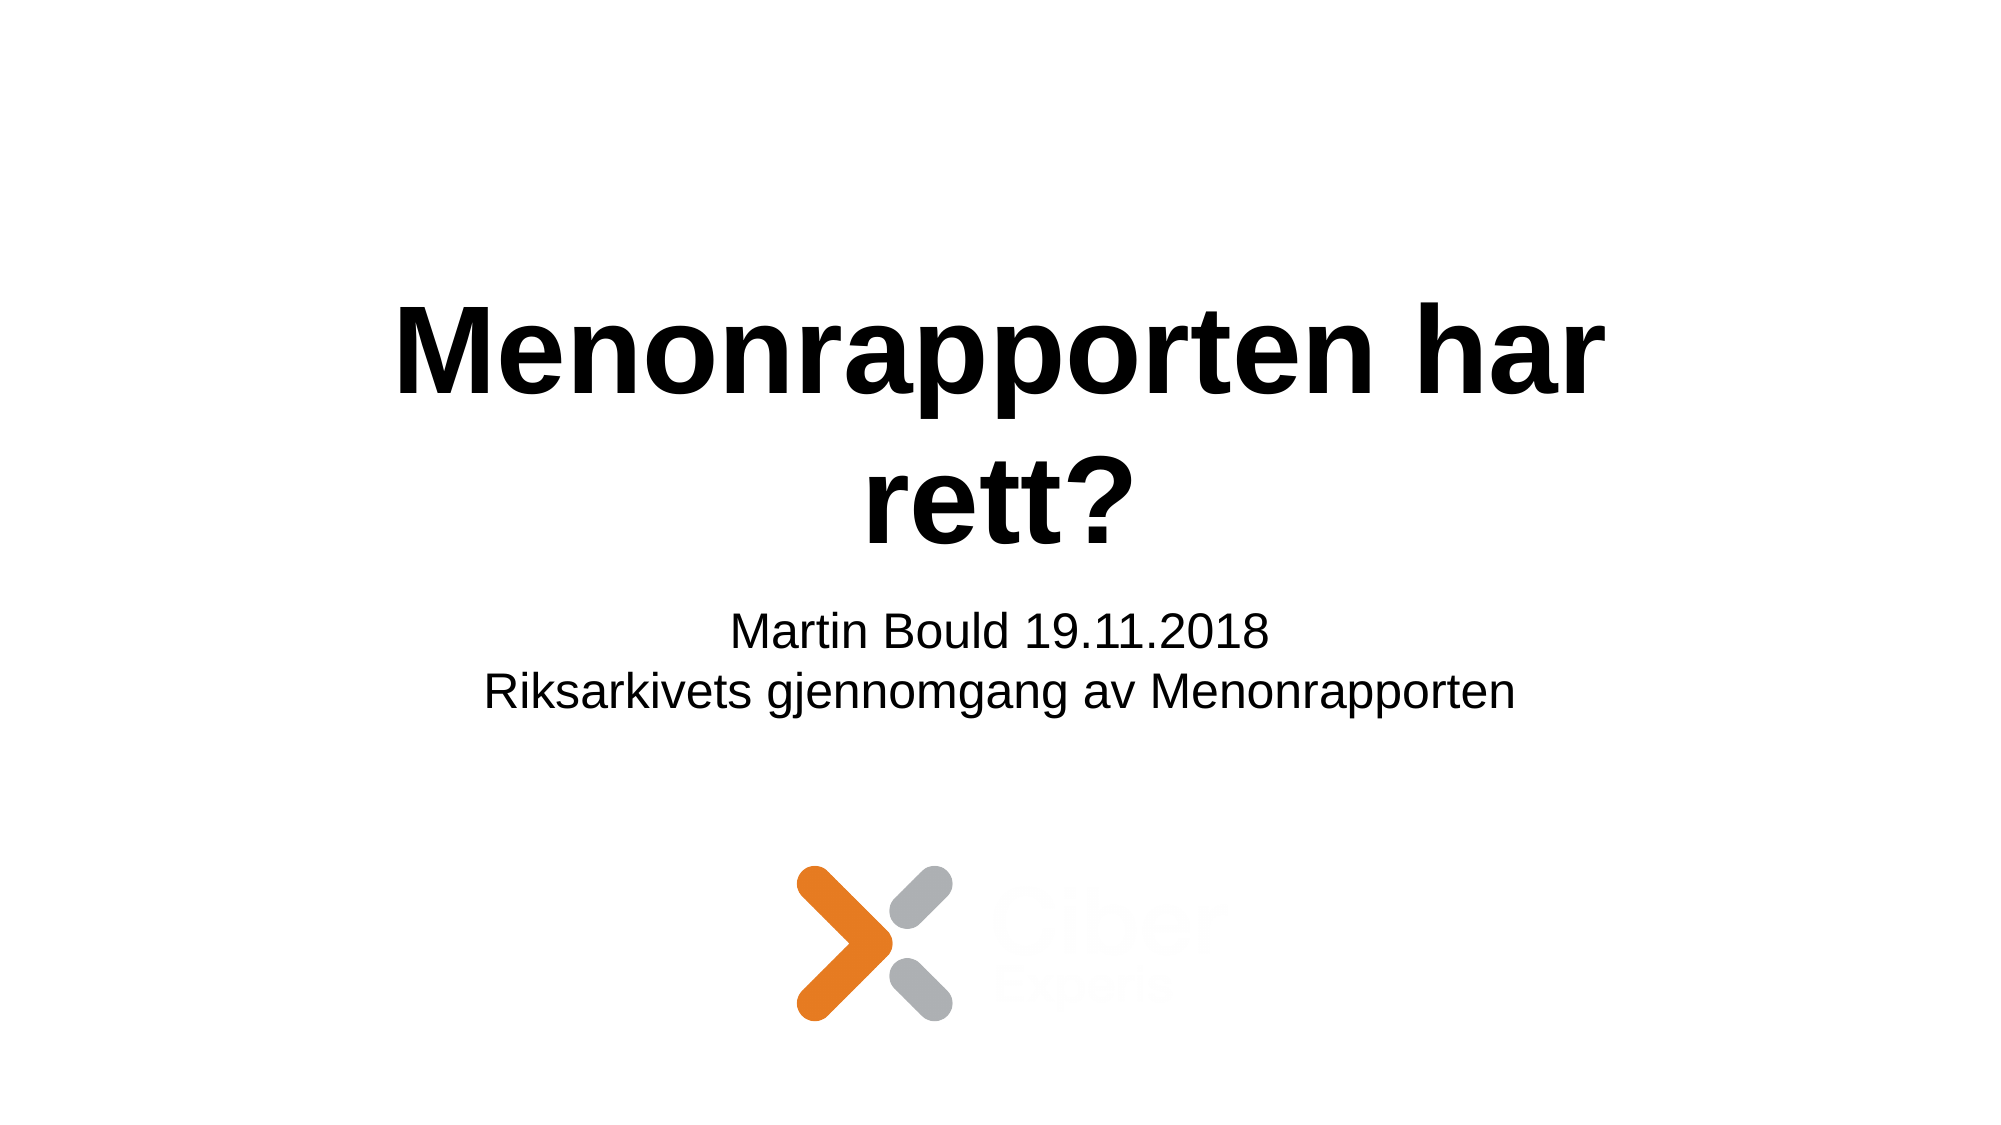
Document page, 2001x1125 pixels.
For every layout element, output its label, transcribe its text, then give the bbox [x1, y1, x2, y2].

title Menonrapporten har rett? [249, 184, 1750, 576]
subtitle Martin Bould 19.11.2018 Riksarkivets gjennomgang av Menonrapporten [249, 590, 1750, 863]
picture [687, 863, 1337, 1108]
